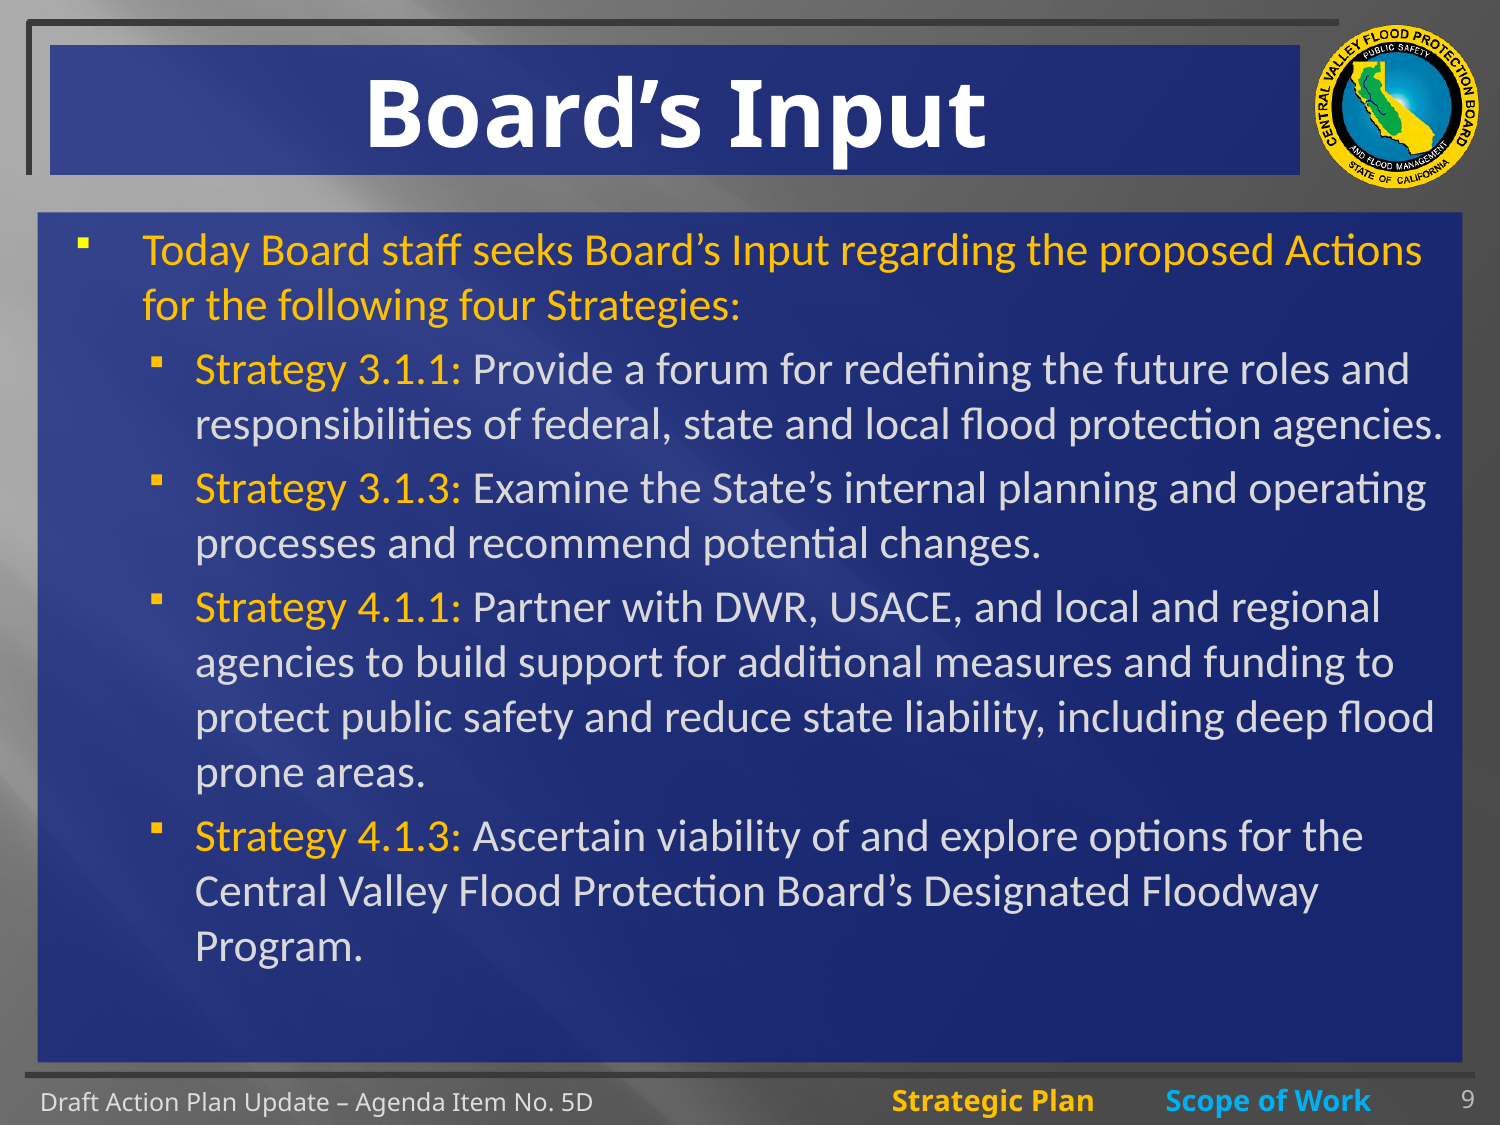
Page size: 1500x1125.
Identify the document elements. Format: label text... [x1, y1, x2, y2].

slide_number 9 [1400, 1074, 1475, 1125]
title Board’s Input [50, 45, 1300, 175]
list Today Board staff seeks Board’s Input regarding the proposed Actions for the following four Strategies: Strategy 3.1.1: Provide a forum for redefining the future roles and responsibilities of federal, state and local flood protection agencies. Strategy 3.1.3: Examine the State’s internal planning and operating processes and recommend potential changes. Strategy 4.1.1: Partner with DWR, USACE, and local and regional agencies to build support for additional measures and funding to protect public safety and reduce state liability, including deep flood prone areas. Strategy 4.1.3: Ascertain viability of and explore options for the Central Valley Flood Protection Board’s Designated Floodway Program. [37, 212, 1463, 1063]
picture [1312, 24, 1481, 192]
